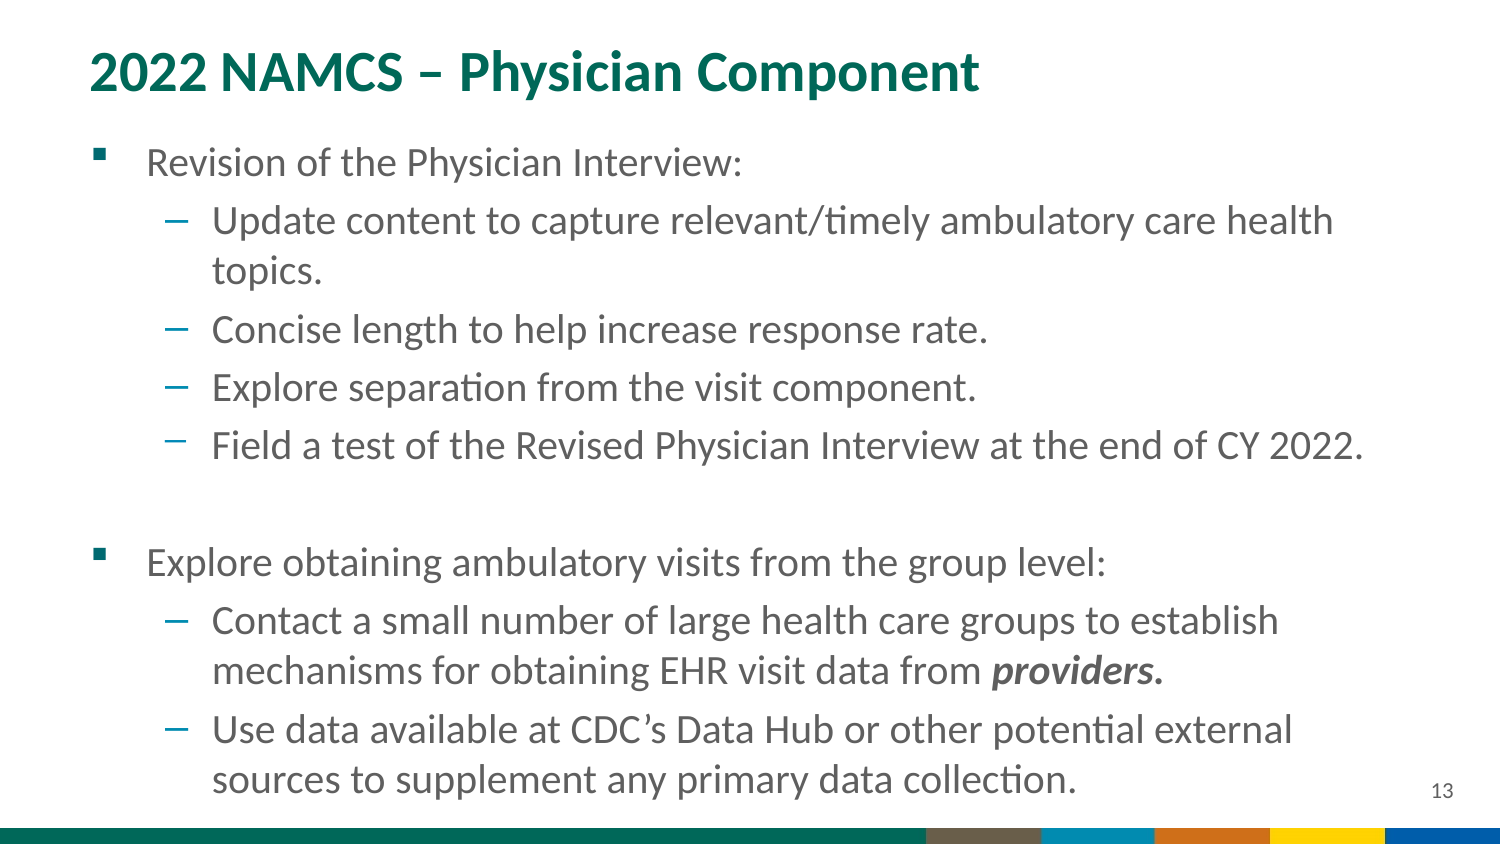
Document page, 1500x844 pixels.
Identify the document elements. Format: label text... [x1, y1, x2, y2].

picture [0, 828, 1042, 844]
picture [1154, 828, 1500, 844]
title 2022 NAMCS – Physician Component [75, 9, 1425, 111]
list Revision of the Physician Interview: Update content to capture relevant/timely ambulatory care health topics. Concise length to help increase response rate. Explore separation from the visit component. Field a test of the Revised Physician Interview at the end of CY 2022. Explore obtaining ambulatory visits from the group level: Contact a small number of large health care groups to establish mechanisms for obtaining EHR visit data from providers. Use data available at CDC’s Data Hub or other potential external sources to supplement any primary data collection. [75, 127, 1425, 824]
